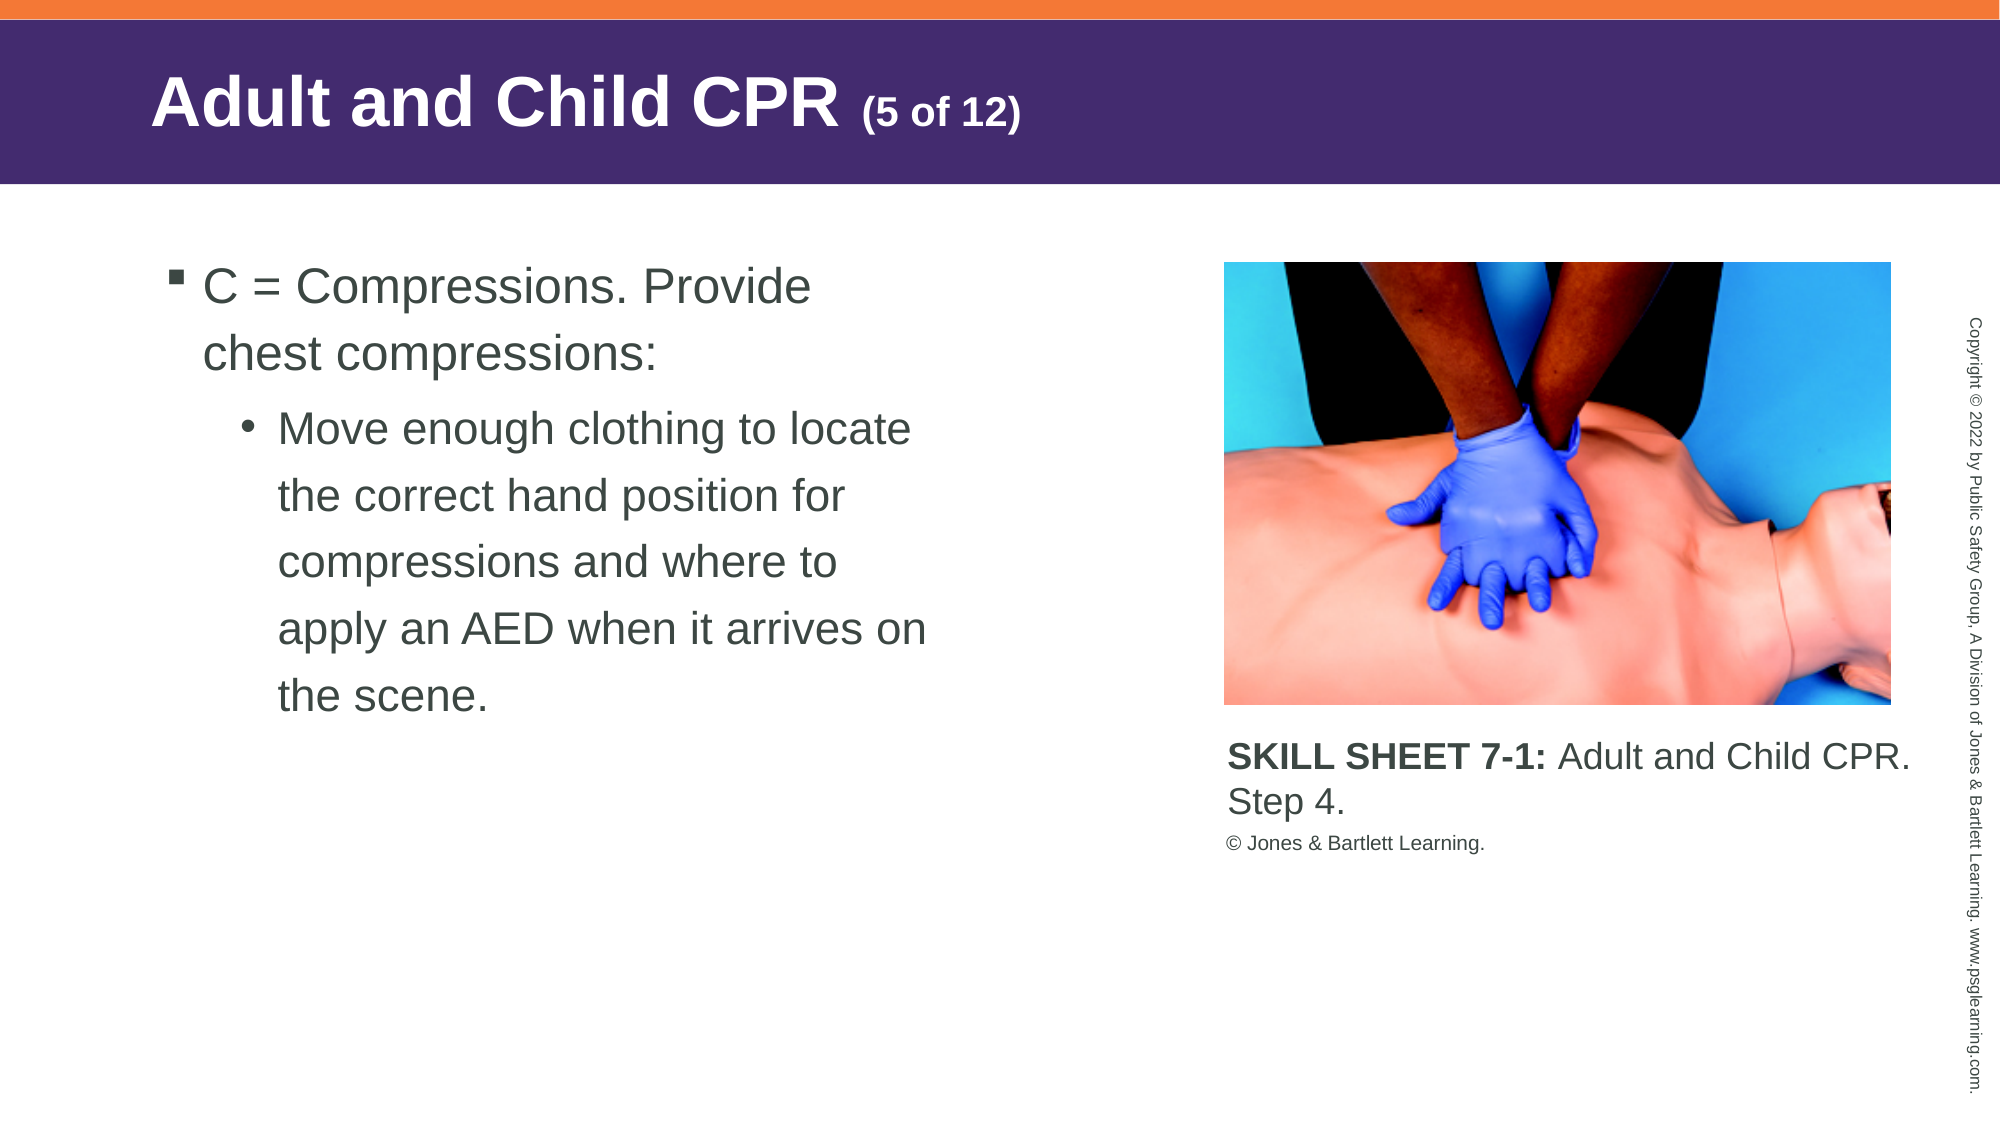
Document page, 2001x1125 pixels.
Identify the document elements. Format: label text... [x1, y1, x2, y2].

text_box SKILL SHEET 7-1: Adult and Child CPR. Step 4. [1212, 724, 1950, 830]
text_box © Jones & Bartlett Learning. [1211, 822, 1546, 862]
picture [1224, 262, 1891, 705]
title Adult and Child CPR (5 of 12) [0, 19, 2000, 185]
list C = Compressions. Provide chest compressions: Move enough clothing to locate the correct hand position for compressions and where to apply an AED when it arrives on the scene. [150, 239, 947, 1016]
